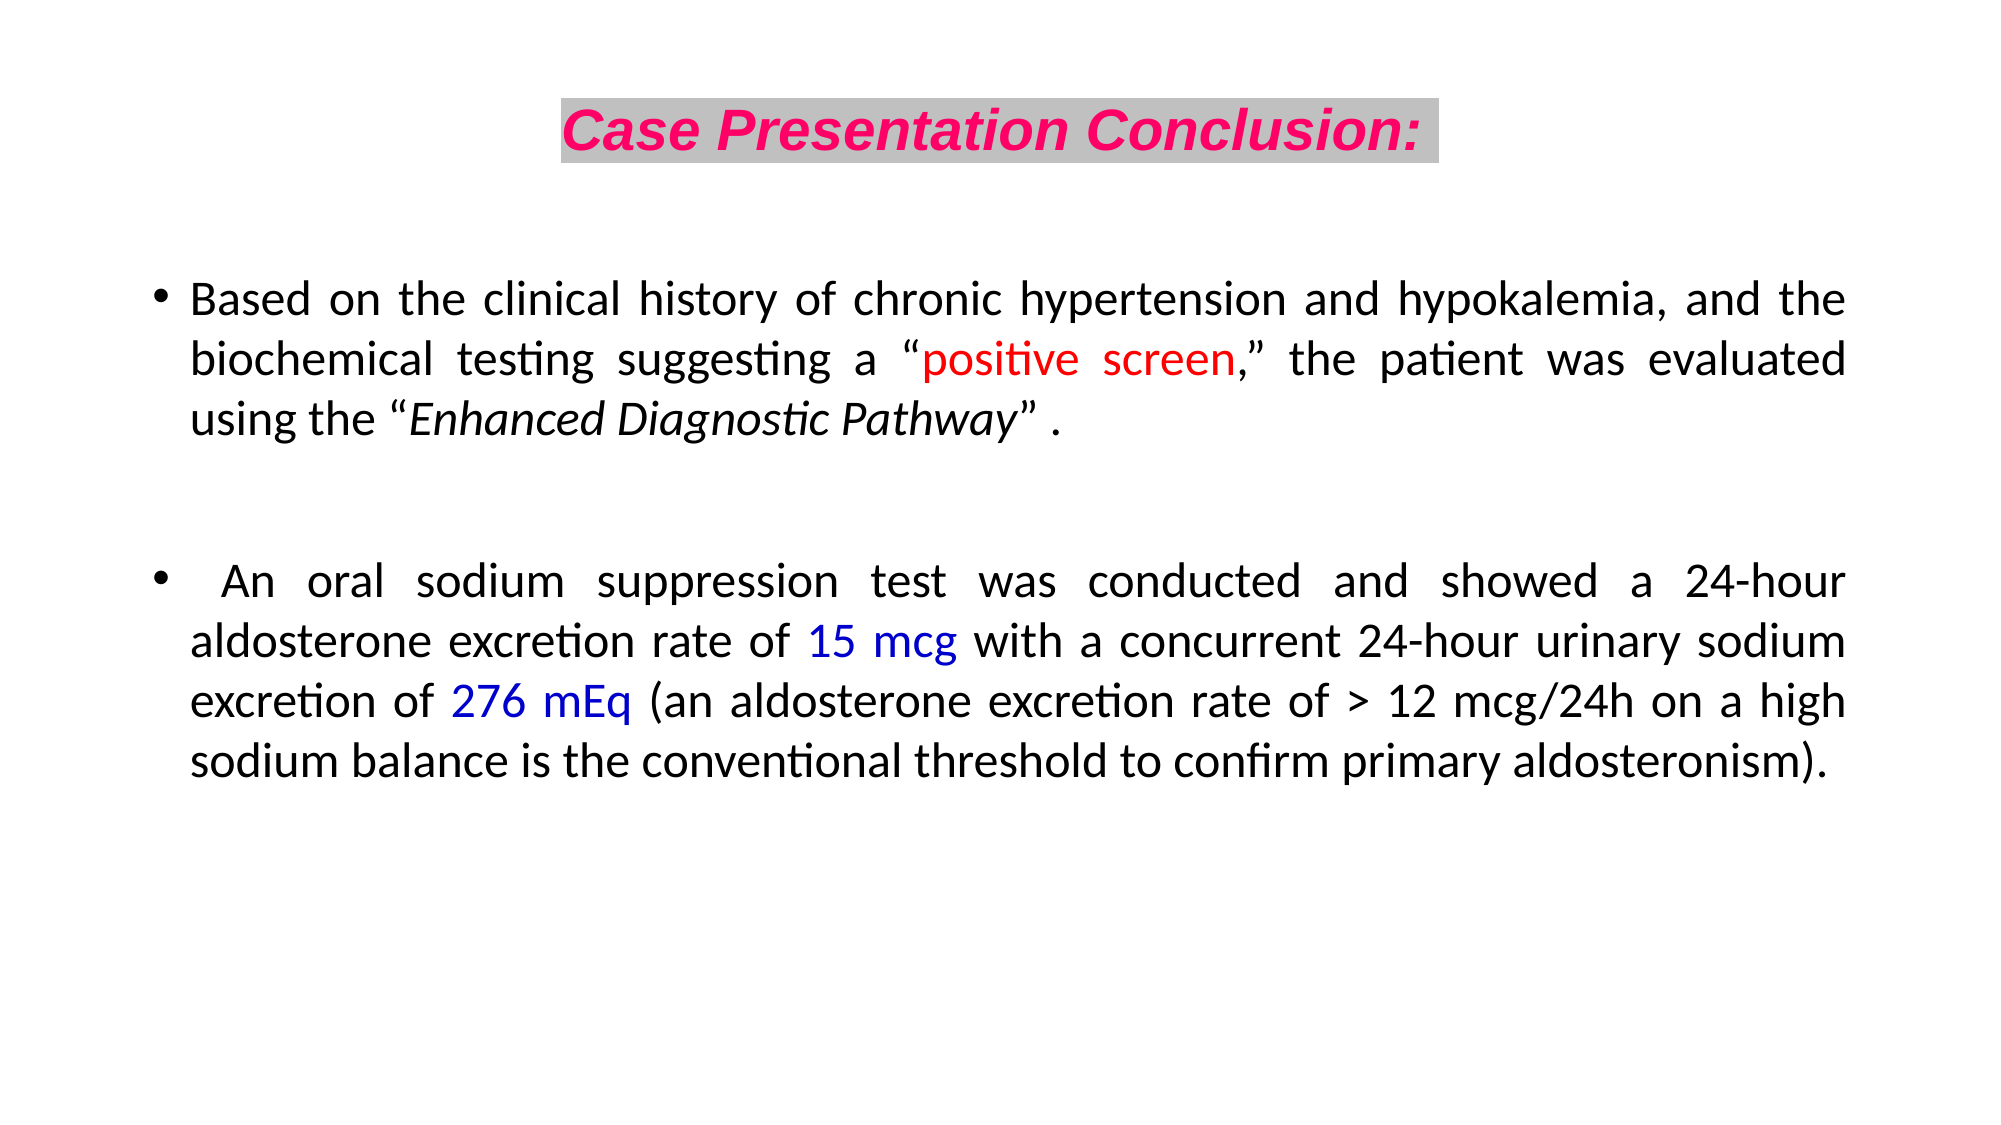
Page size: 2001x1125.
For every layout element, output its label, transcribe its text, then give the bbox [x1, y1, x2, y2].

list Based on the clinical history of chronic hypertension and hypokalemia, and the biochemical testing suggesting a “positive screen,” the patient was evaluated using the “Enhanced Diagnostic Pathway” . An oral sodium suppression test was conducted and showed a 24-hour aldosterone excretion rate of 15 mcg with a concurrent 24-hour urinary sodium excretion of 276 mEq (an aldosterone excretion rate of > 12 mcg/24h on a high sodium balance is the conventional threshold to confirm primary aldosteronism). [137, 257, 1863, 1014]
title Case Presentation Conclusion: [137, 59, 1863, 204]
